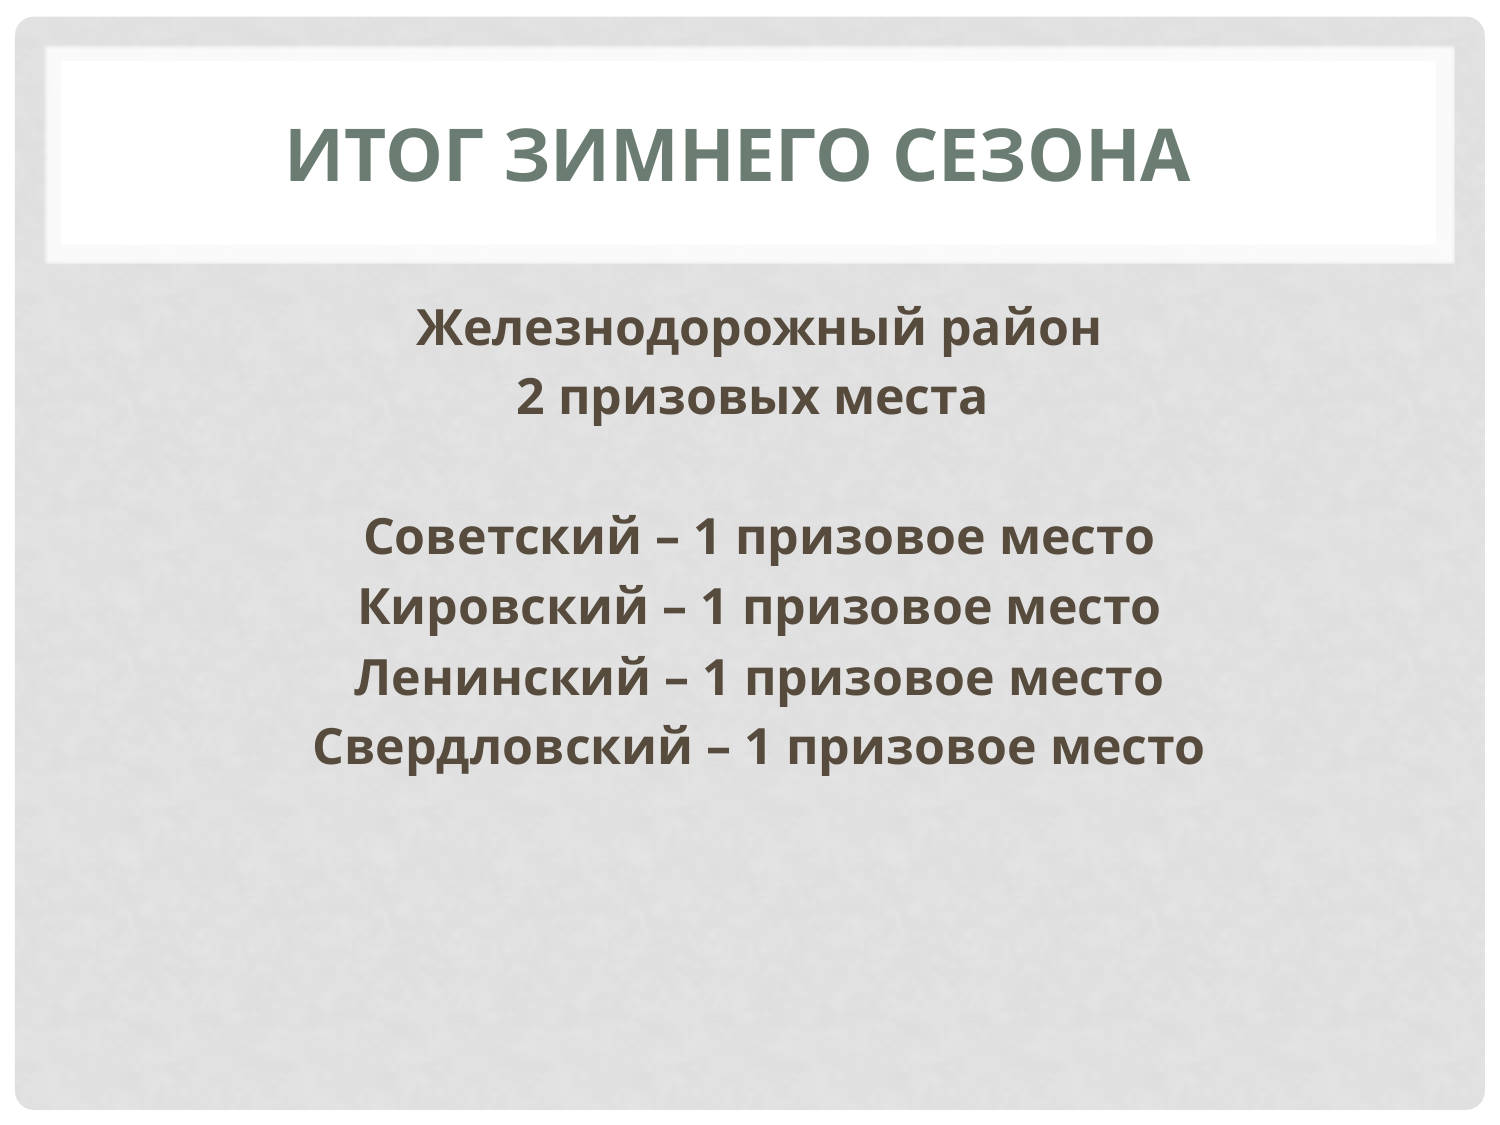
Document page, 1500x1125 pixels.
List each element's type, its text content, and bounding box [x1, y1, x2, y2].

title Итог зимнего сезона [69, 66, 1425, 238]
list Железнодорожный район 2 призовых места Советский – 1 призовое место Кировский – 1 призовое место Ленинский – 1 призовое место Свердловский – 1 призовое место [75, 287, 1425, 1005]
